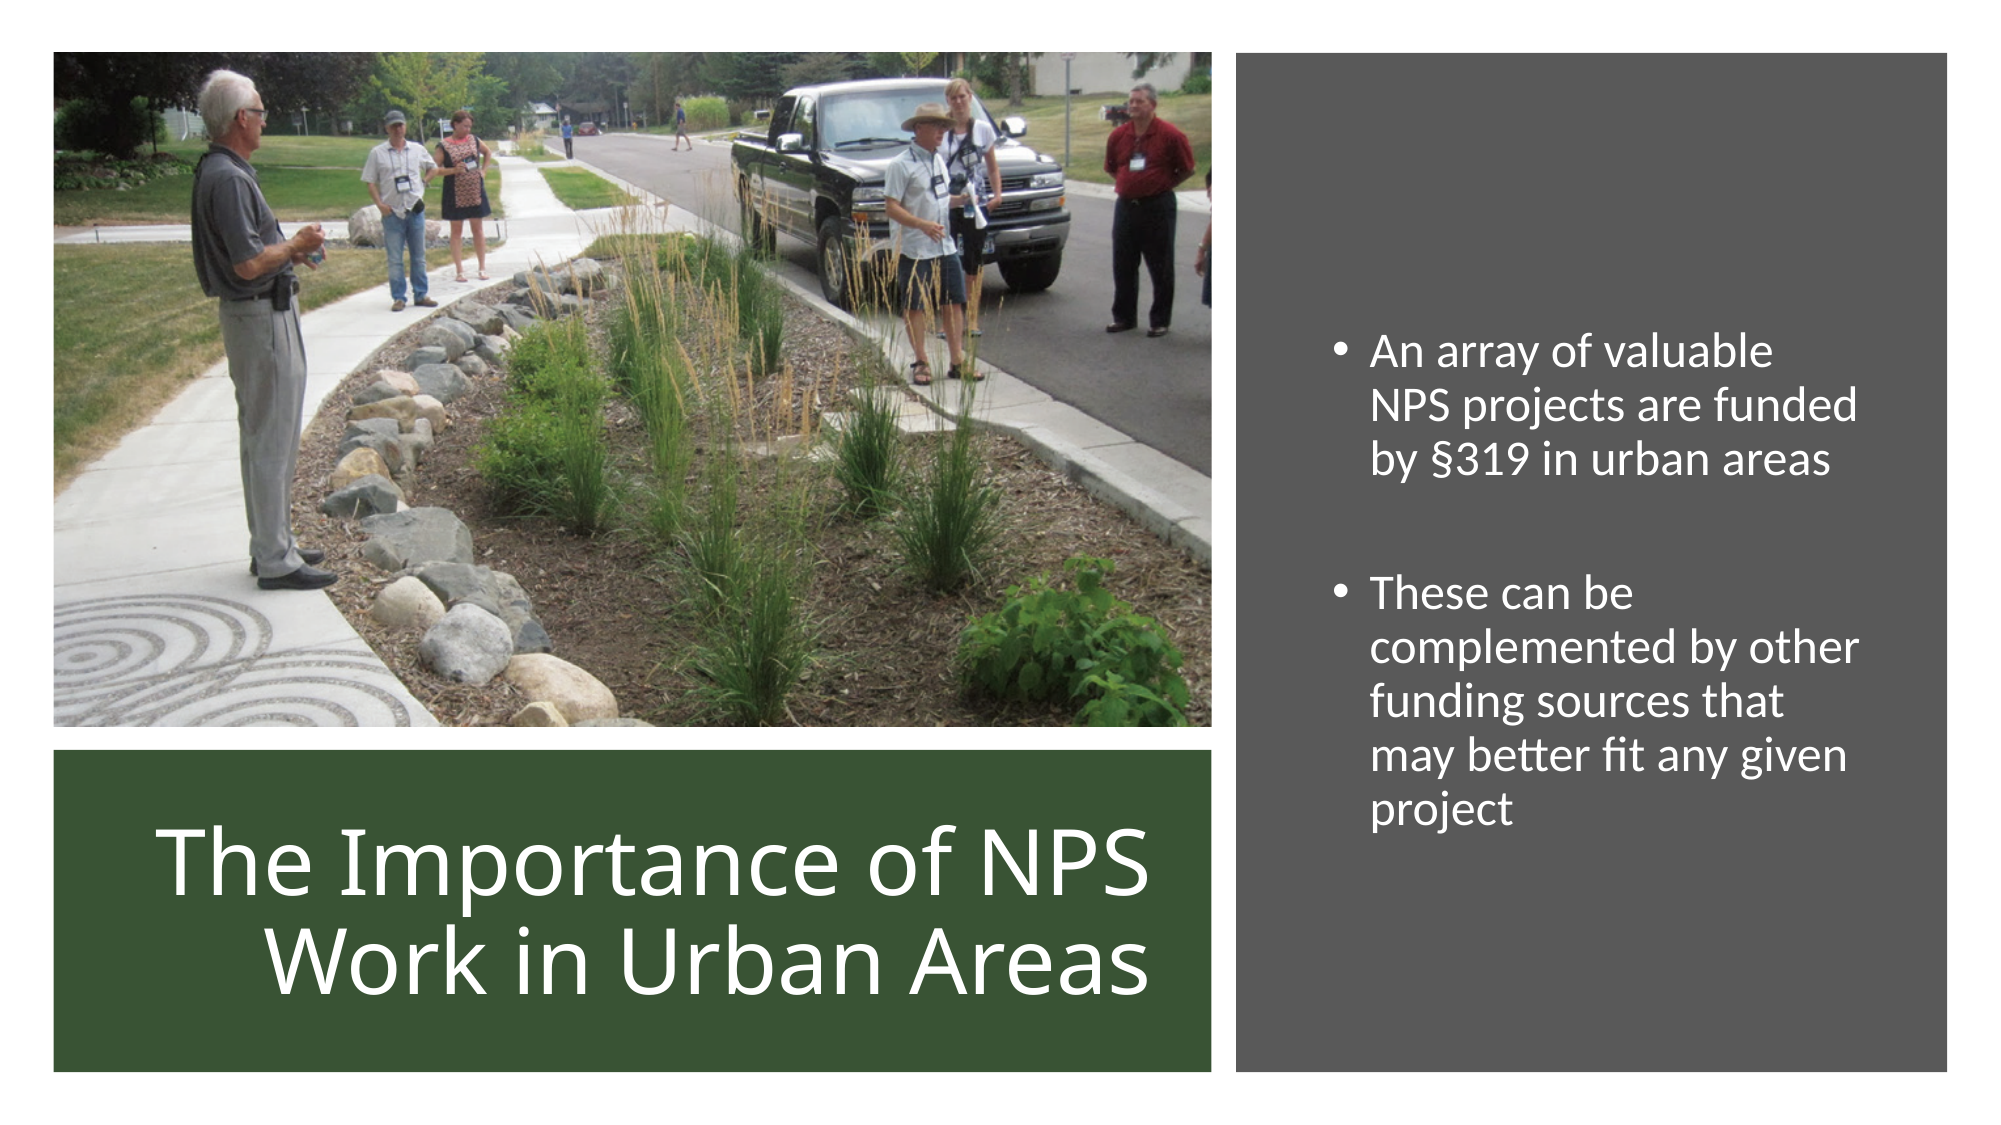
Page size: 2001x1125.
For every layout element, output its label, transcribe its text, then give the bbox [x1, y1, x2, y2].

list An array of valuable NPS projects are funded by §319 in urban areas These can be complemented by other funding sources that may better fit any given project [1317, 150, 1879, 947]
text_box [1235, 52, 1948, 1073]
text_box [53, 749, 1212, 1073]
title The Importance of NPS Work in Urban Areas [85, 782, 1168, 1049]
picture [53, 52, 1212, 727]
